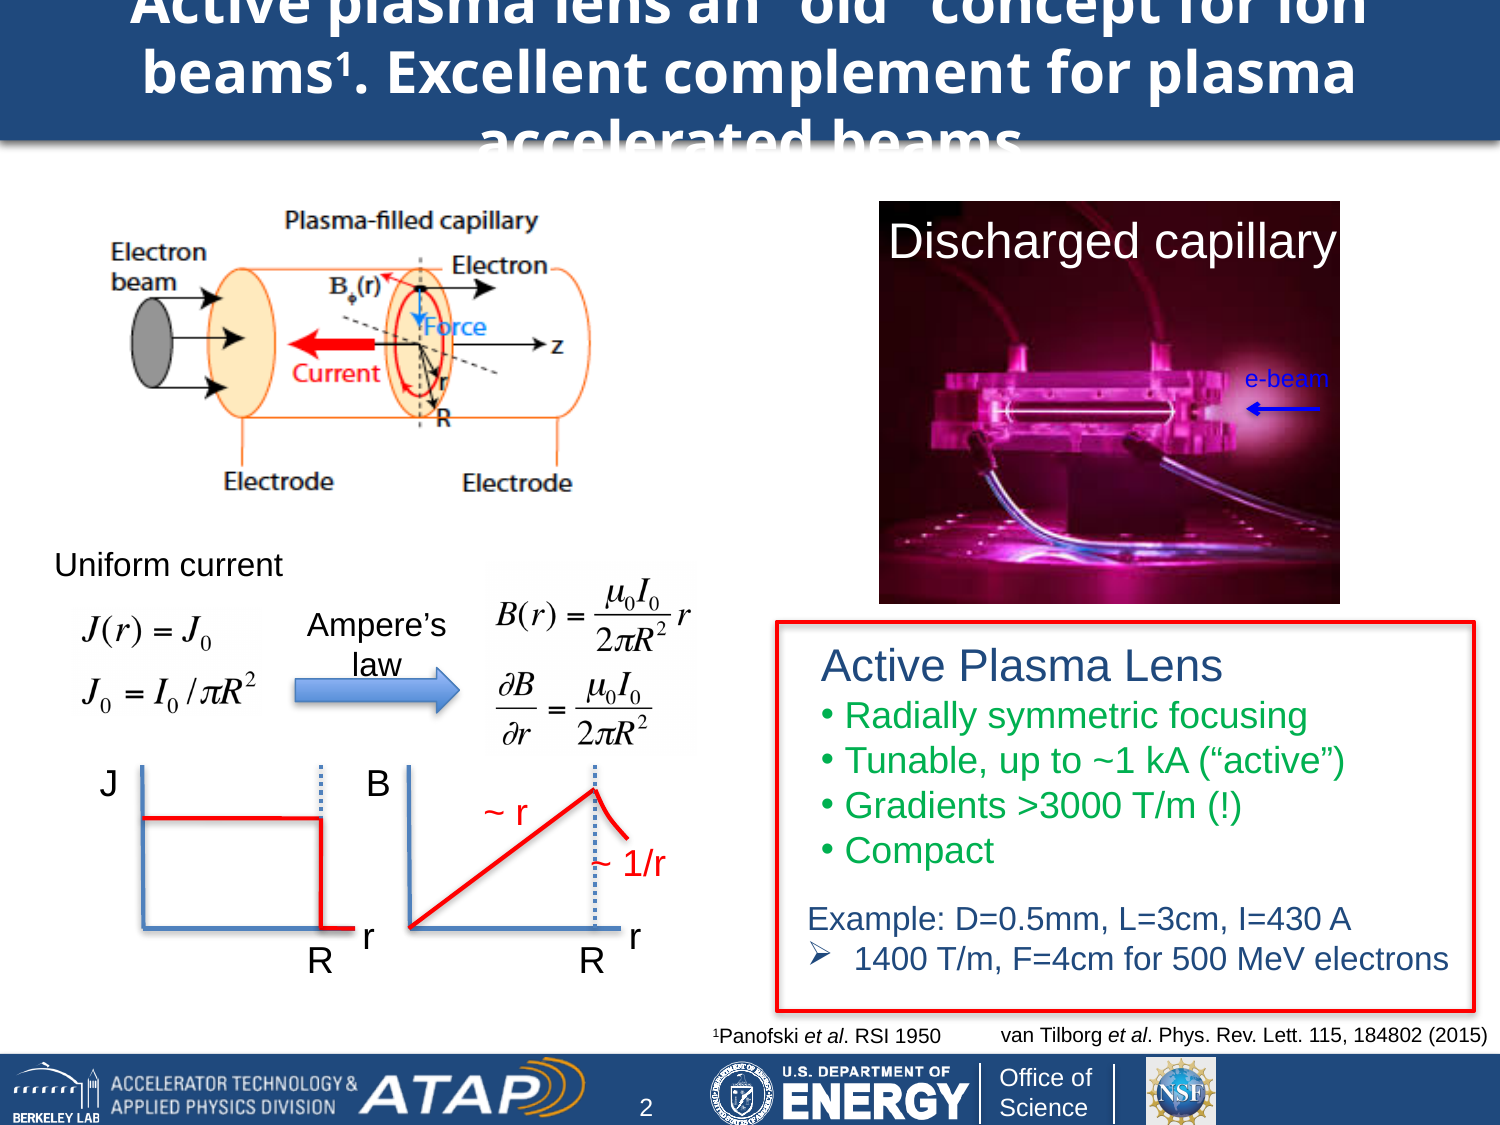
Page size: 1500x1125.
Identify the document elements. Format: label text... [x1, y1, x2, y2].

text_box 2 [624, 1083, 703, 1125]
text_box Office of Science [984, 1053, 1113, 1125]
text_box [1113, 1055, 1500, 1125]
title Active plasma lens an “old” concept for ion beams1. Excellent complement for plasma accelerated beams [0, 0, 1500, 141]
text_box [40, 535, 697, 756]
picture [110, 1057, 587, 1125]
text_box 1Panofski et al. RSI 1950 [697, 1015, 957, 1056]
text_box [776, 621, 1487, 1012]
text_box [95, 764, 665, 967]
text_box van Tilborg et al. Phys. Rev. Lett. 115, 184802 (2015) [986, 1014, 1500, 1055]
picture [11, 1058, 100, 1123]
picture [1146, 1057, 1217, 1125]
picture [97, 206, 593, 497]
text_box [0, 1053, 984, 1125]
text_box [872, 200, 1390, 604]
picture [709, 1059, 973, 1125]
